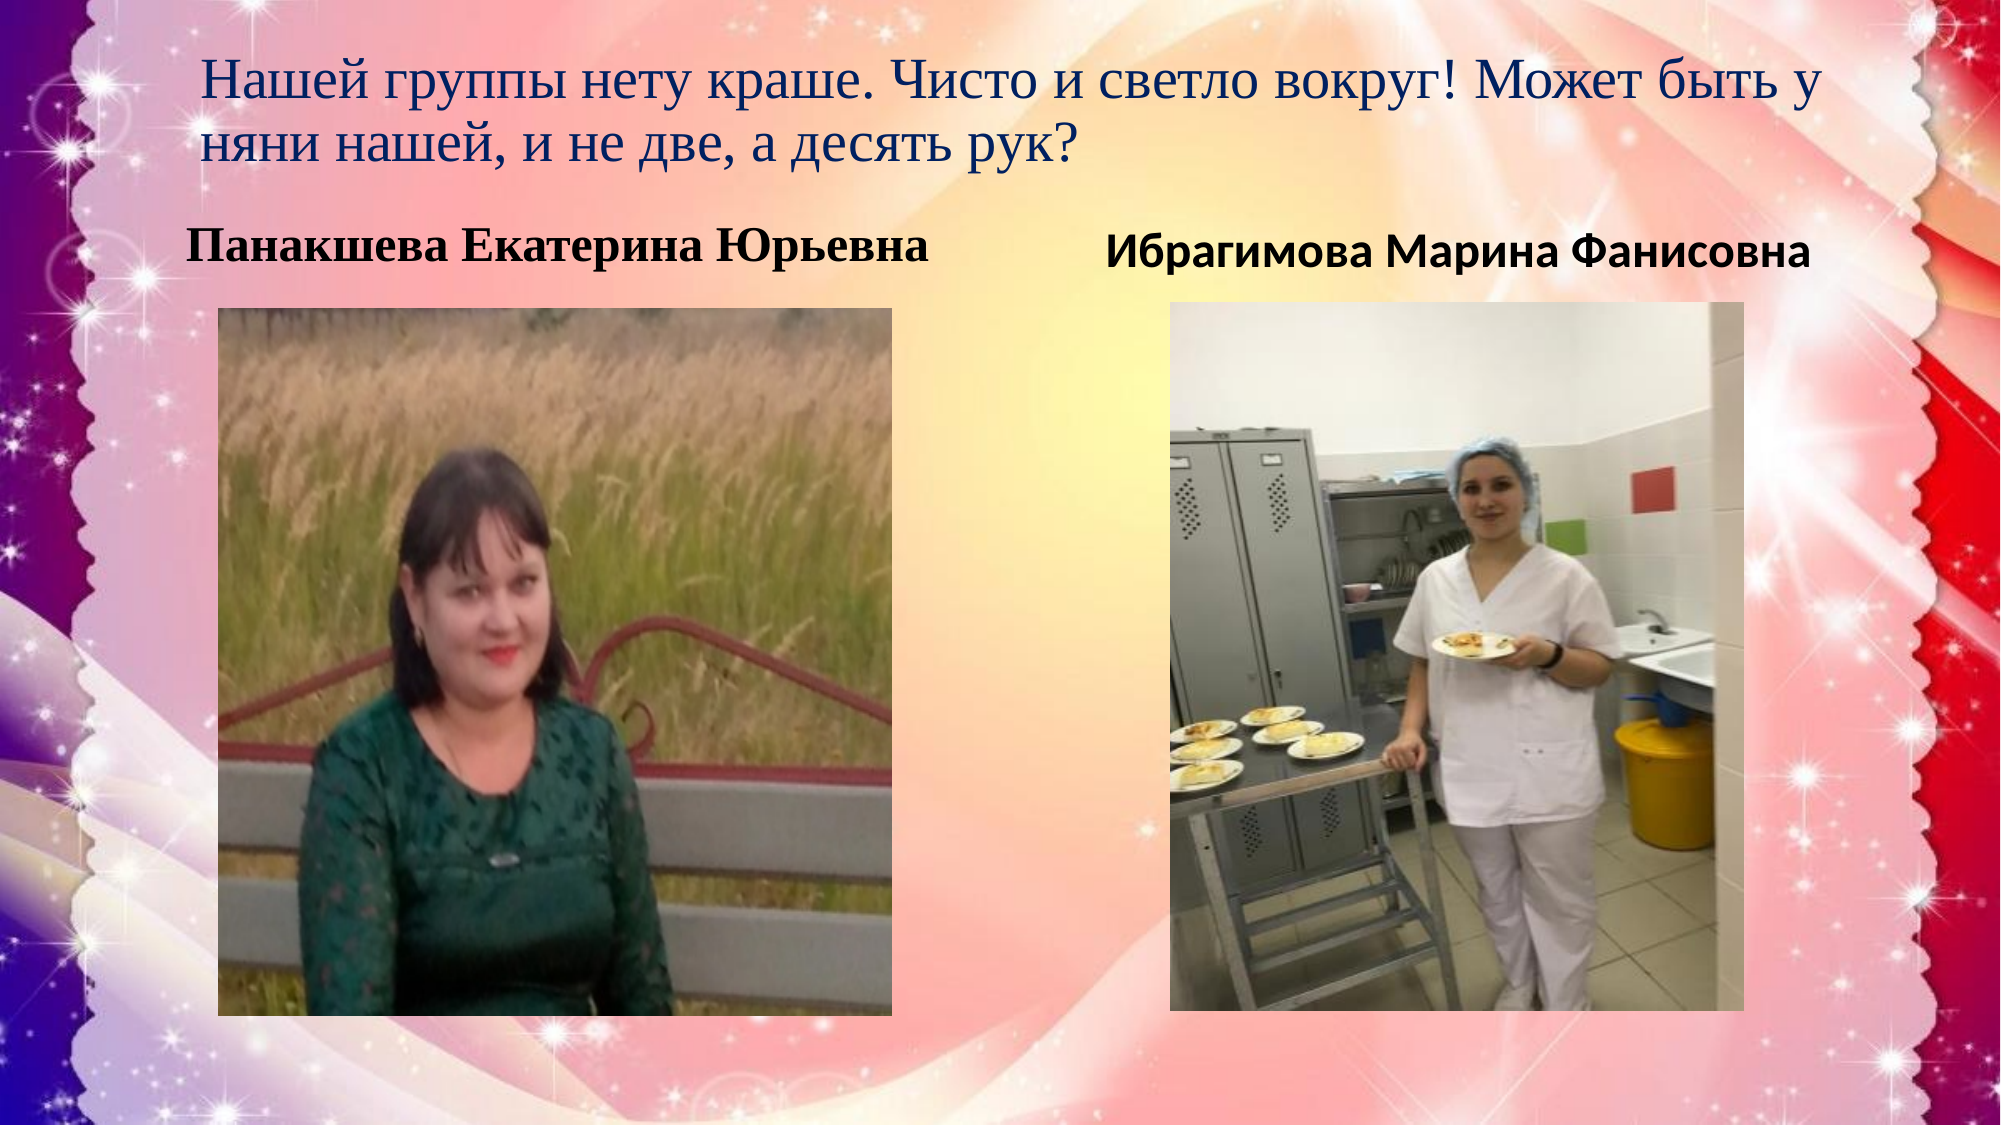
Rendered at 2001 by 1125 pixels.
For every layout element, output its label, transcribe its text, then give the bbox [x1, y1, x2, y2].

list Ибрагимова Марина Фанисовна [1090, 198, 1941, 287]
picture [0, 0, 2001, 1125]
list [1170, 302, 1743, 1011]
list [217, 308, 892, 1016]
list Панакшева Екатерина Юрьевна [170, 192, 1017, 280]
title Нашей группы нету краше. Чисто и светло вокруг! Может быть у няни нашей, и не две, а десять рук? [185, 22, 1911, 199]
